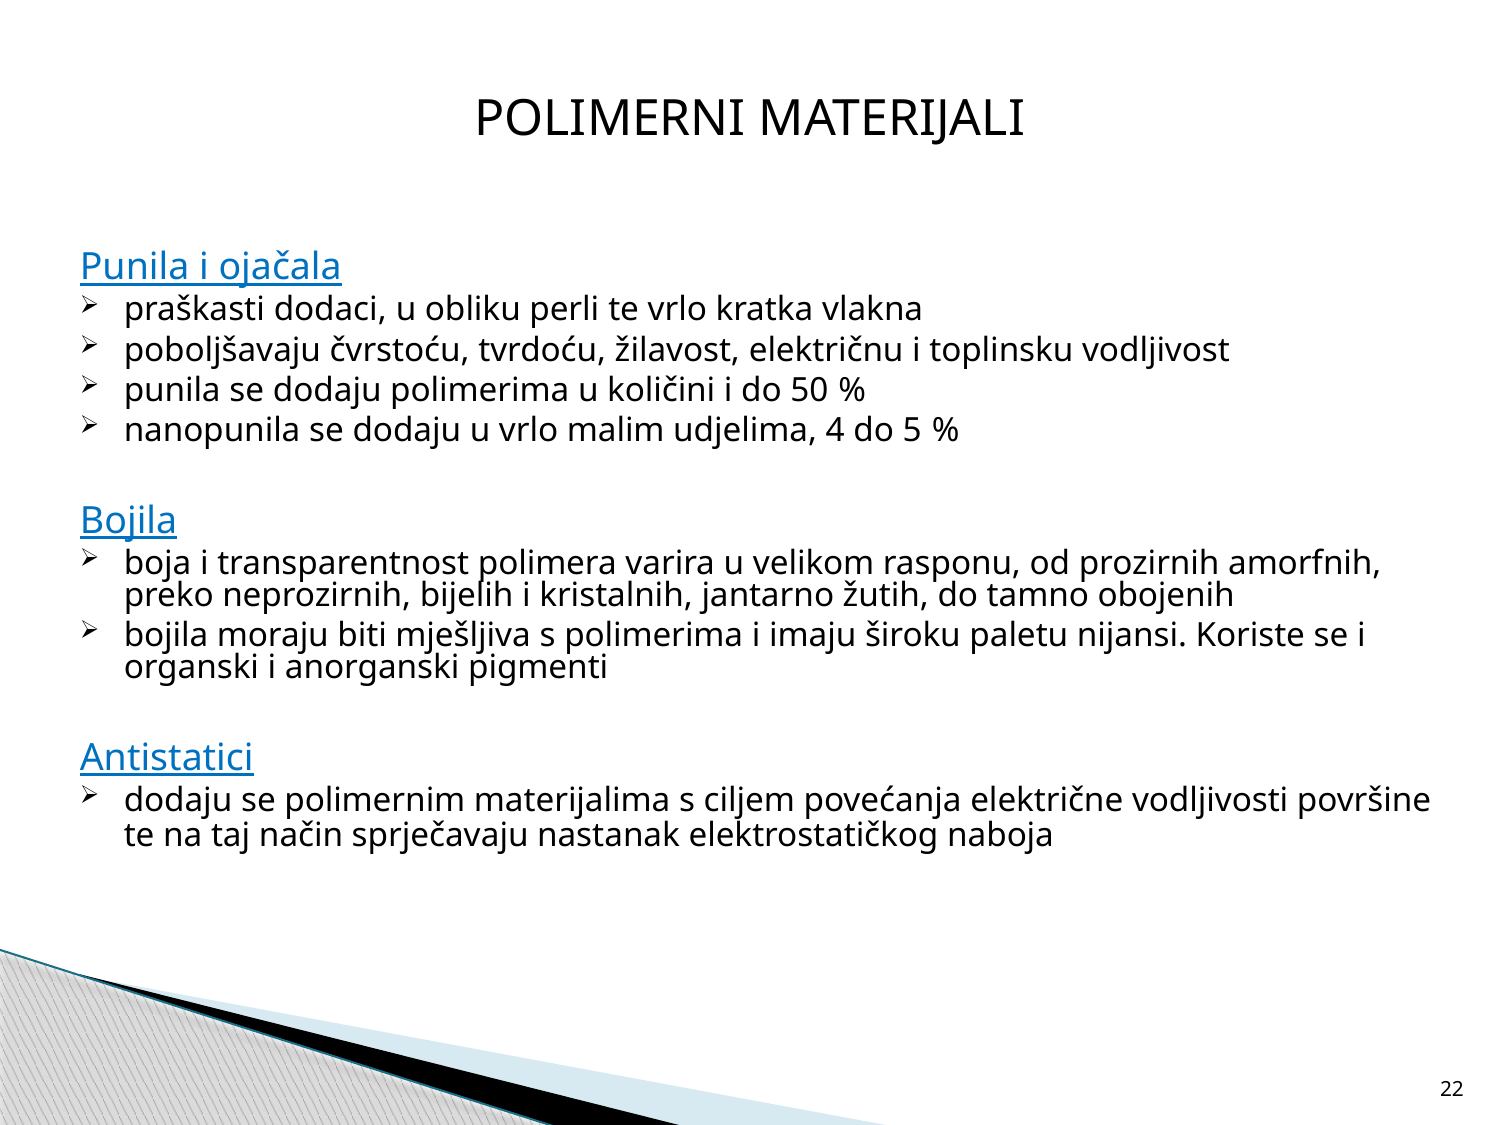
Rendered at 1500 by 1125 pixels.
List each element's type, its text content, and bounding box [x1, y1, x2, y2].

text_box POLIMERNI MATERIJALI [0, 78, 1500, 153]
list Punila i ojačala praškasti dodaci, u obliku perli te vrlo kratka vlakna poboljšavaju čvrstoću, tvrdoću, žilavost, električnu i toplinsku vodljivost punila se dodaju polimerima u količini i do 50 % nanopunila se dodaju u vrlo malim udjelima, 4 do 5 % Bojila boja i transparentnost polimera varira u velikom rasponu, od prozirnih amorfnih, preko neprozirnih, bijelih i kristalnih, jantarno žutih, do tamno obojenih bojila moraju biti mješljiva s polimerima i imaju široku paletu nijansi. Koriste se i organski i anorganski pigmenti Antistatici dodaju se polimernim materijalima s ciljem povećanja električne vodljivosti površine te na taj način sprječavaju nastanak elektrostatičkog naboja [64, 243, 1471, 953]
slide_number 22 [1418, 1051, 1479, 1112]
